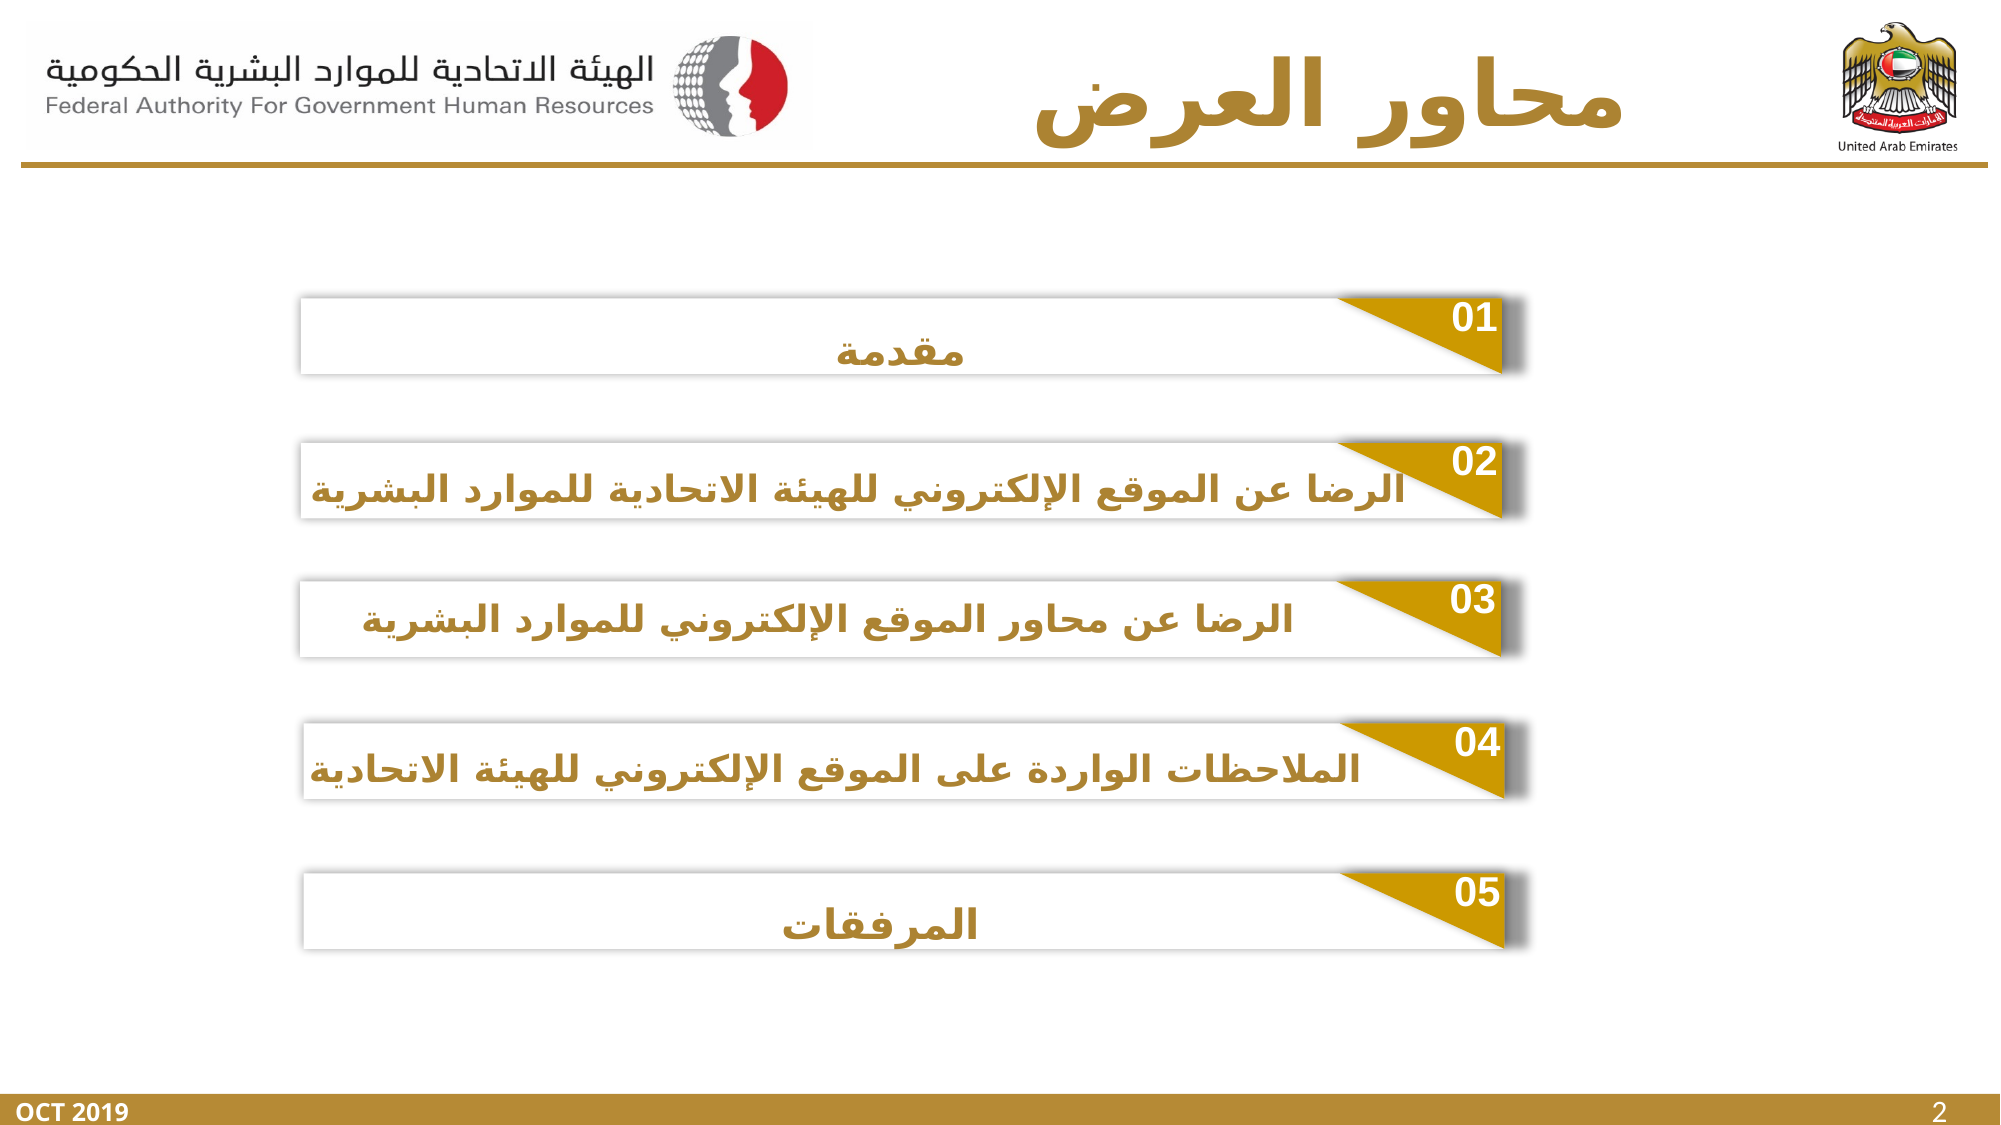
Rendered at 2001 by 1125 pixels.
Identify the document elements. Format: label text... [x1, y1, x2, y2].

text_box 01 [1436, 281, 1524, 324]
text_box الملاحظات الواردة على الموقع الإلكتروني للهيئة الاتحادية [281, 715, 1377, 798]
text_box المرفقات [751, 865, 995, 871]
picture [26, 21, 813, 150]
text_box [300, 442, 1502, 519]
text_box 02 [1436, 426, 1524, 469]
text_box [299, 581, 1501, 658]
text_box 03 [1434, 564, 1523, 607]
picture [1822, 12, 1967, 159]
text_box الرضا عن الموقع الإلكتروني للهيئة الاتحادية للموارد البشرية [295, 435, 1422, 447]
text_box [300, 298, 1502, 375]
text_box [303, 723, 1505, 800]
text_box 04 [1439, 706, 1527, 749]
title محاور العرض [802, 30, 1858, 151]
text_box 04 [1419, 707, 1439, 714]
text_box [303, 873, 1505, 950]
text_box 05 [1439, 856, 1527, 899]
